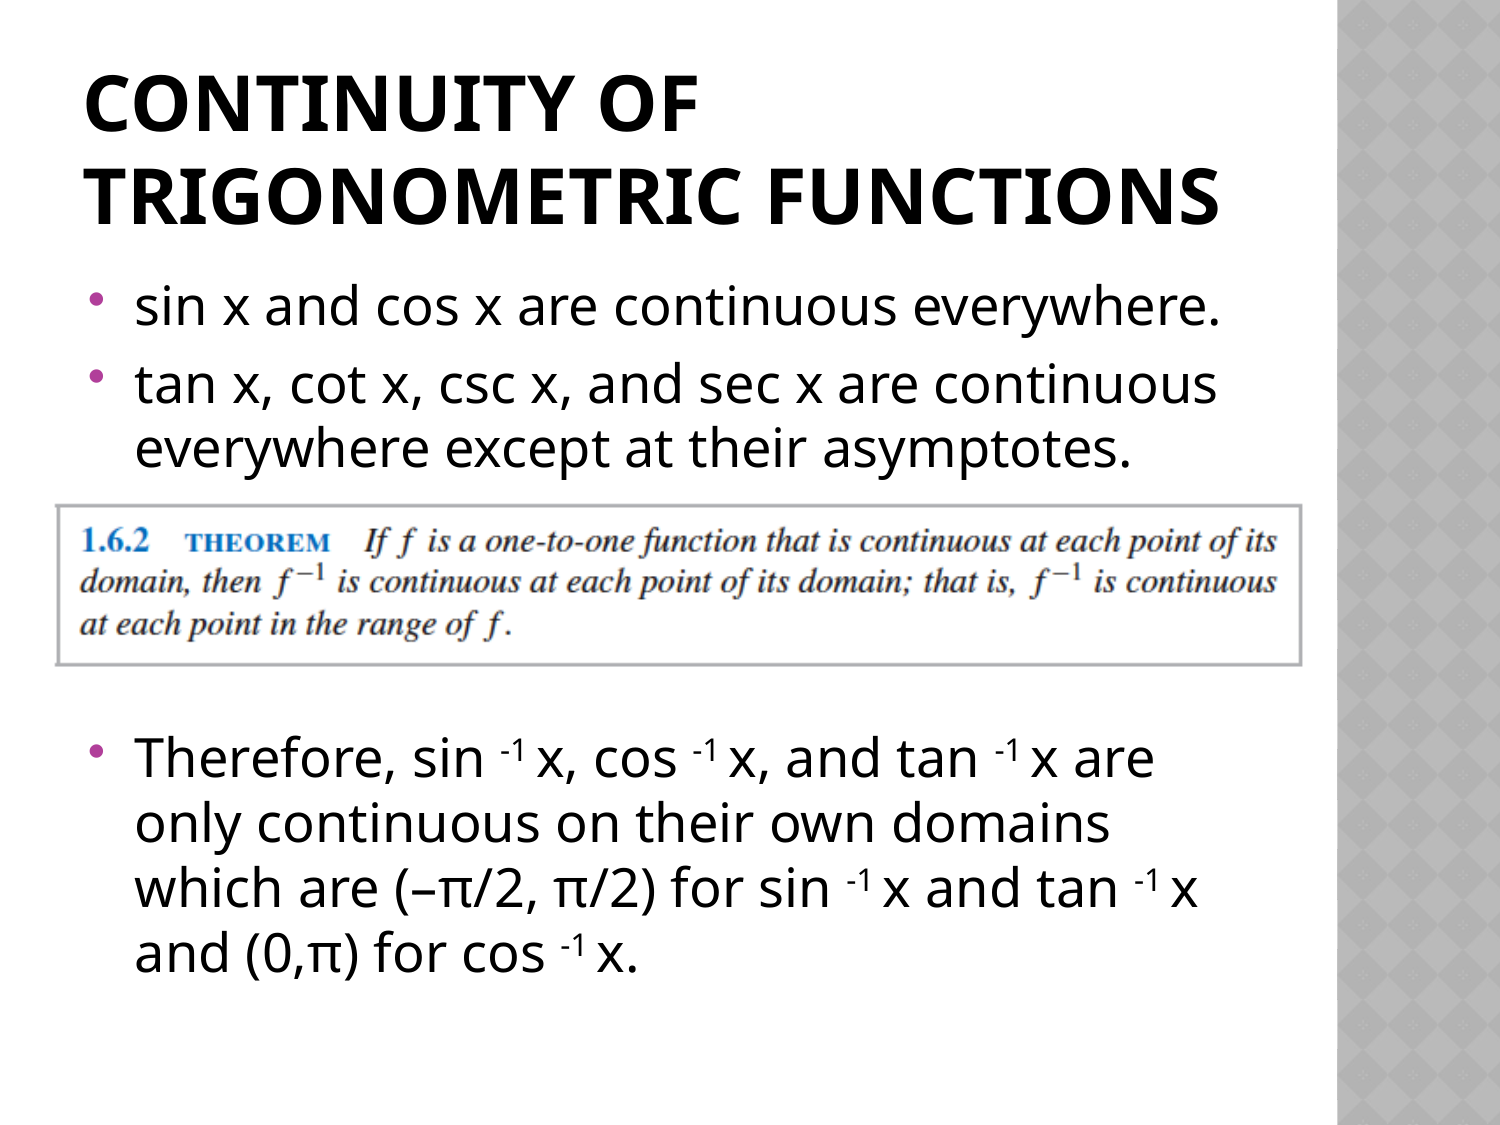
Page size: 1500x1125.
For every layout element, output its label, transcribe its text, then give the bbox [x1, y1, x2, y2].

list sin x and cos x are continuous everywhere. tan x, cot x, csc x, and sec x are continuous everywhere except at their asymptotes. Therefore, sin -1 x, cos -1 x, and tan -1 x are only continuous on their own domains which are (–π/2, π/2) for sin -1 x and tan -1 x and (0,π) for cos -1 x. [75, 684, 1263, 1059]
list sin x and cos x are continuous everywhere. tan x, cot x, csc x, and sec x are continuous everywhere except at their asymptotes. Therefore, sin -1 x, cos -1 x, and tan -1 x are only continuous on their own domains which are (–π/2, π/2) for sin -1 x and tan -1 x and (0,π) for cos -1 x. [75, 264, 1263, 497]
picture [49, 499, 1308, 675]
title Continuity of trigonometric functions [75, 52, 1263, 240]
